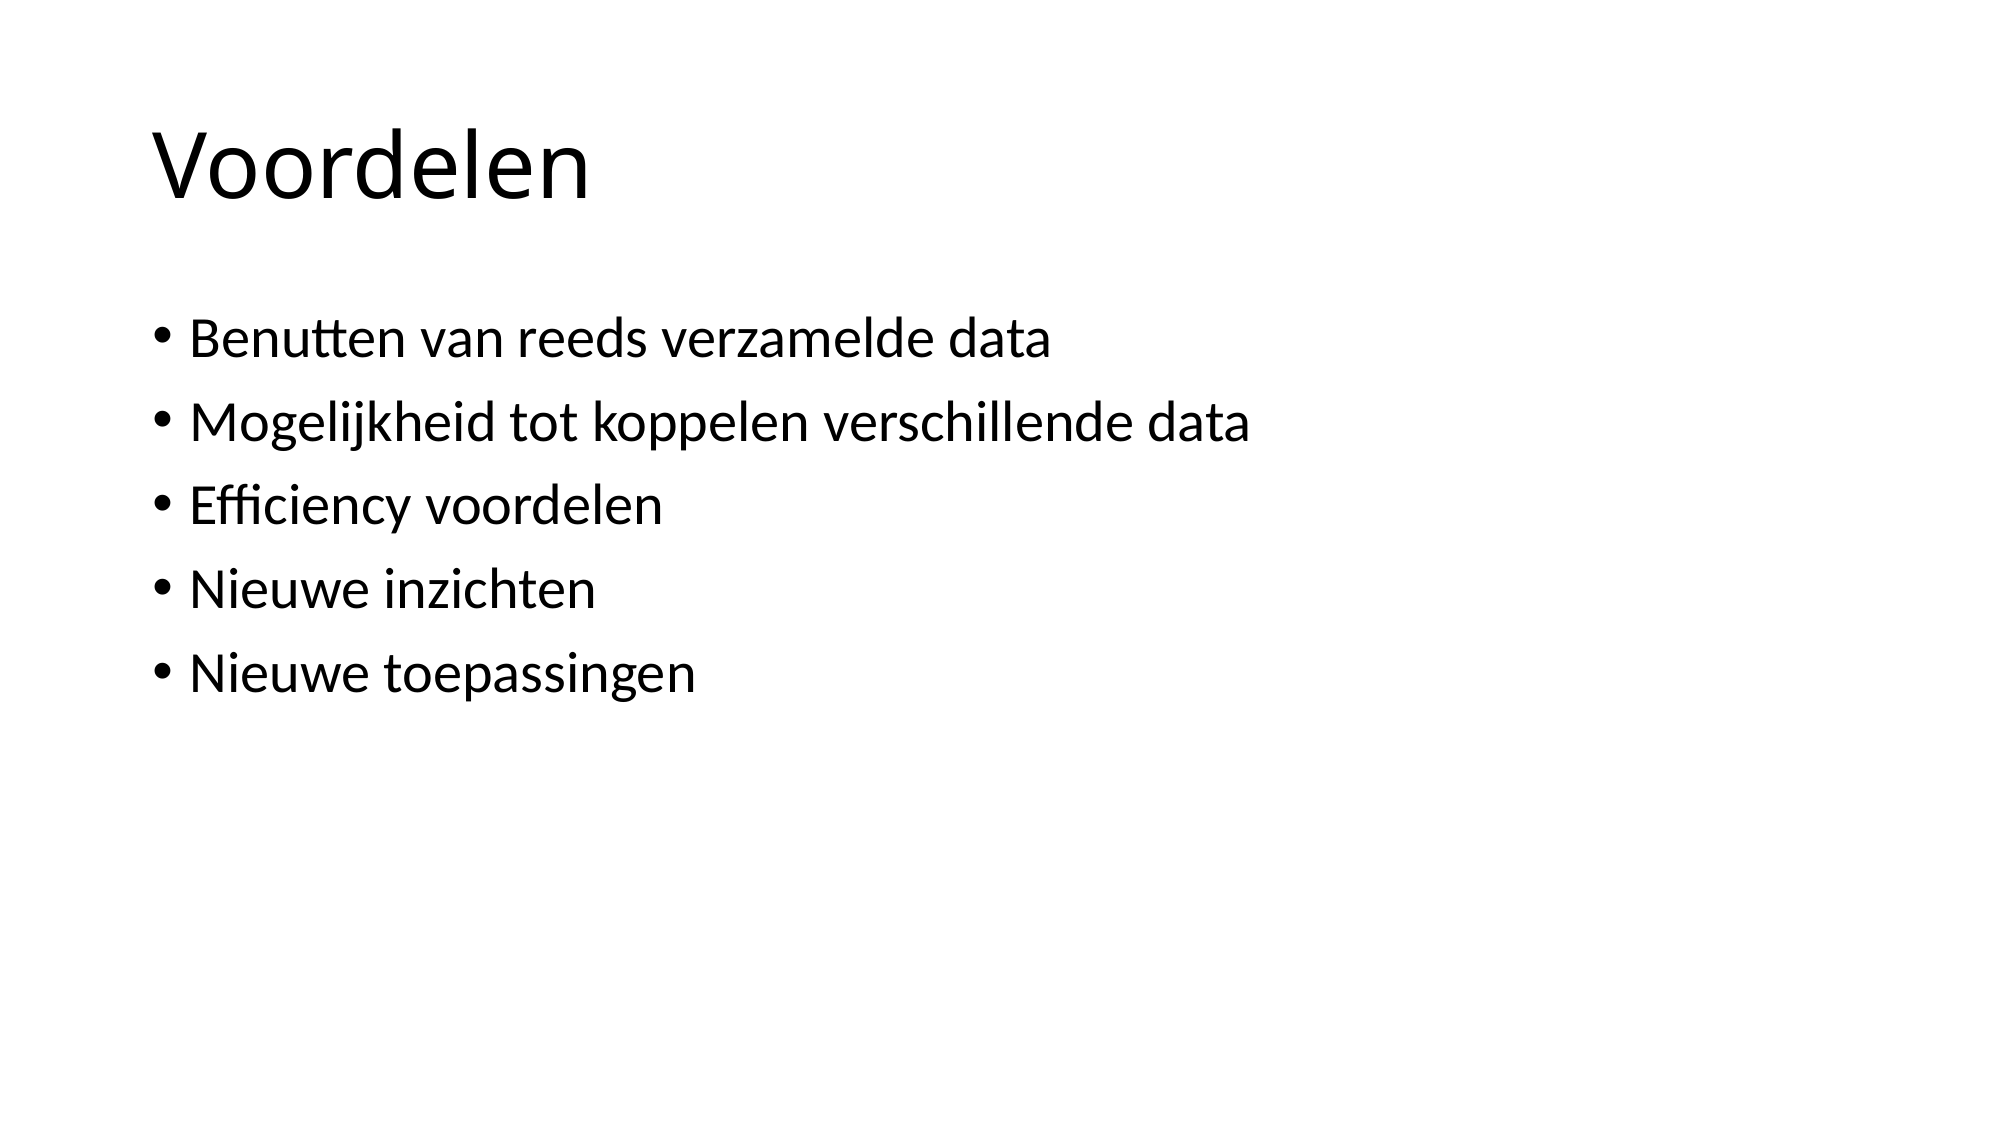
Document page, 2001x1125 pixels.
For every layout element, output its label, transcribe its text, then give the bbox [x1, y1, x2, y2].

title Voordelen [137, 59, 1863, 278]
list Benutten van reeds verzamelde data Mogelijkheid tot koppelen verschillende data Efficiency voordelen Nieuwe inzichten Nieuwe toepassingen [137, 299, 1863, 1014]
